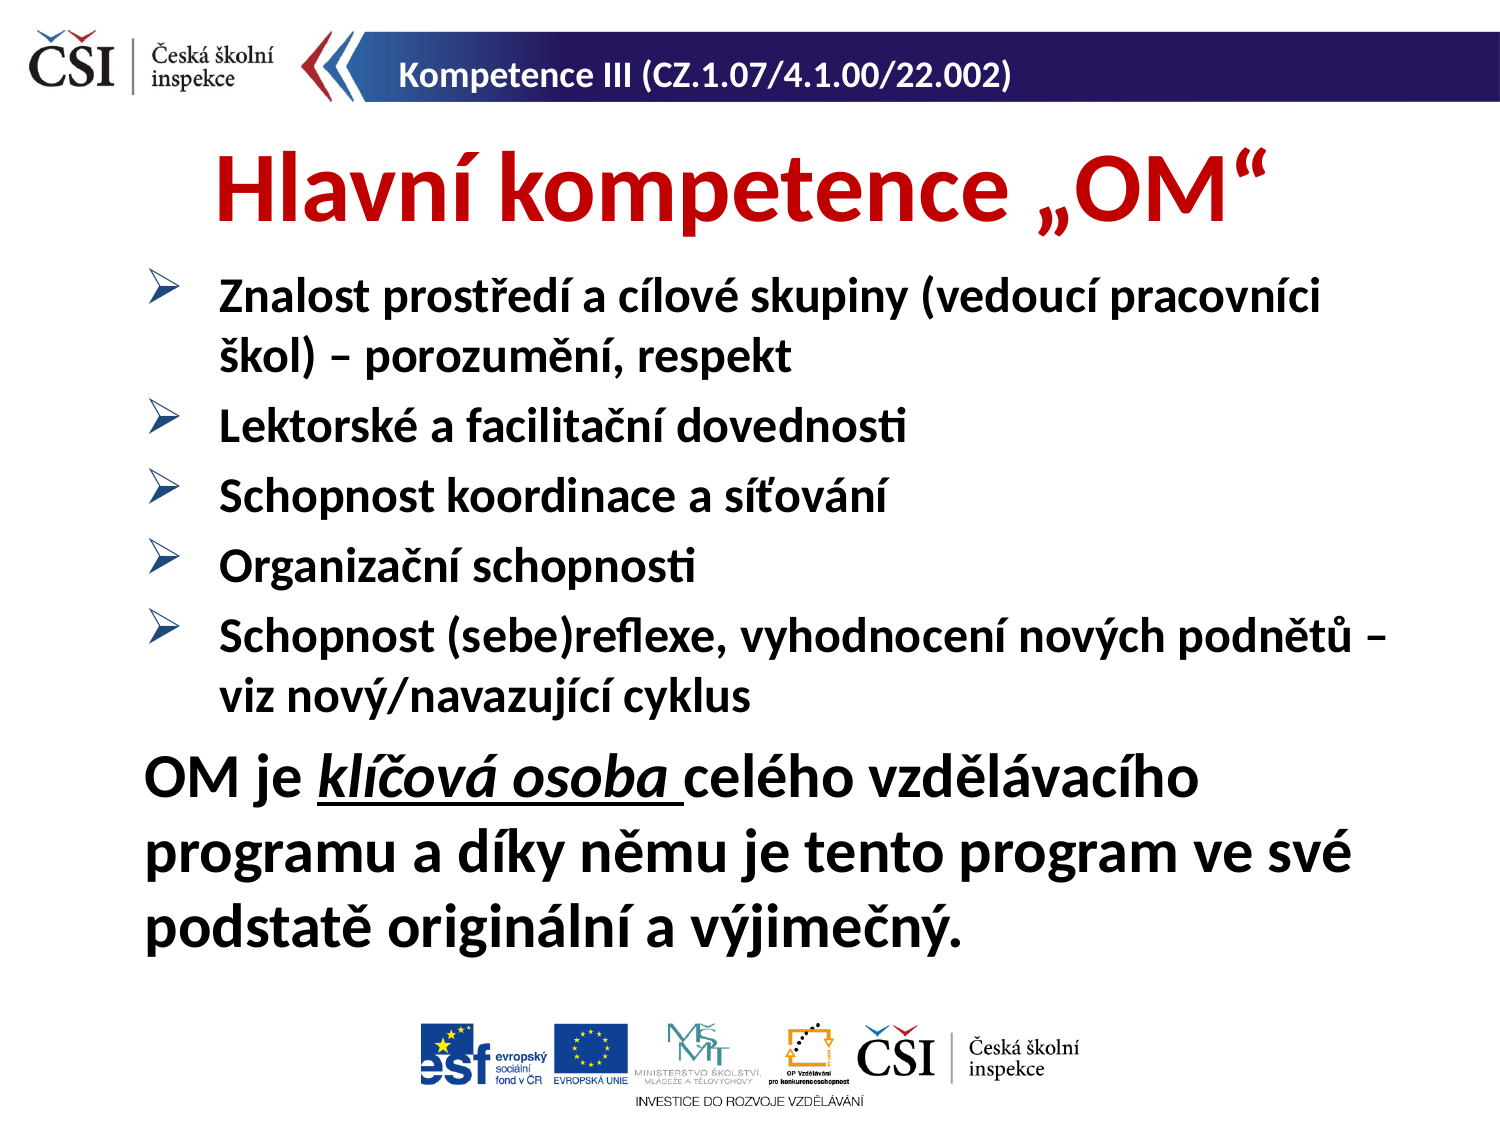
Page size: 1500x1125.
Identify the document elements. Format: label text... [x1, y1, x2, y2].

list Hlavní kompetence „OM“ [88, 113, 1400, 197]
picture [421, 1023, 1079, 1106]
list Znalost prostředí a cílové skupiny (vedoucí pracovníci škol) – porozumění, respekt Lektorské a facilitační dovednosti Schopnost koordinace a síťování Organizační schopnosti Schopnost (sebe)reflexe, vyhodnocení nových podnětů – viz nový/navazující cyklus OM je klíčová osoba celého vzdělávacího programu a díky němu je tento program ve své podstatě originální a výjimečný. [100, 255, 1424, 1012]
list Kompetence III (CZ.1.07/4.1.00/22.002) [383, 42, 1270, 91]
picture [29, 30, 1500, 102]
